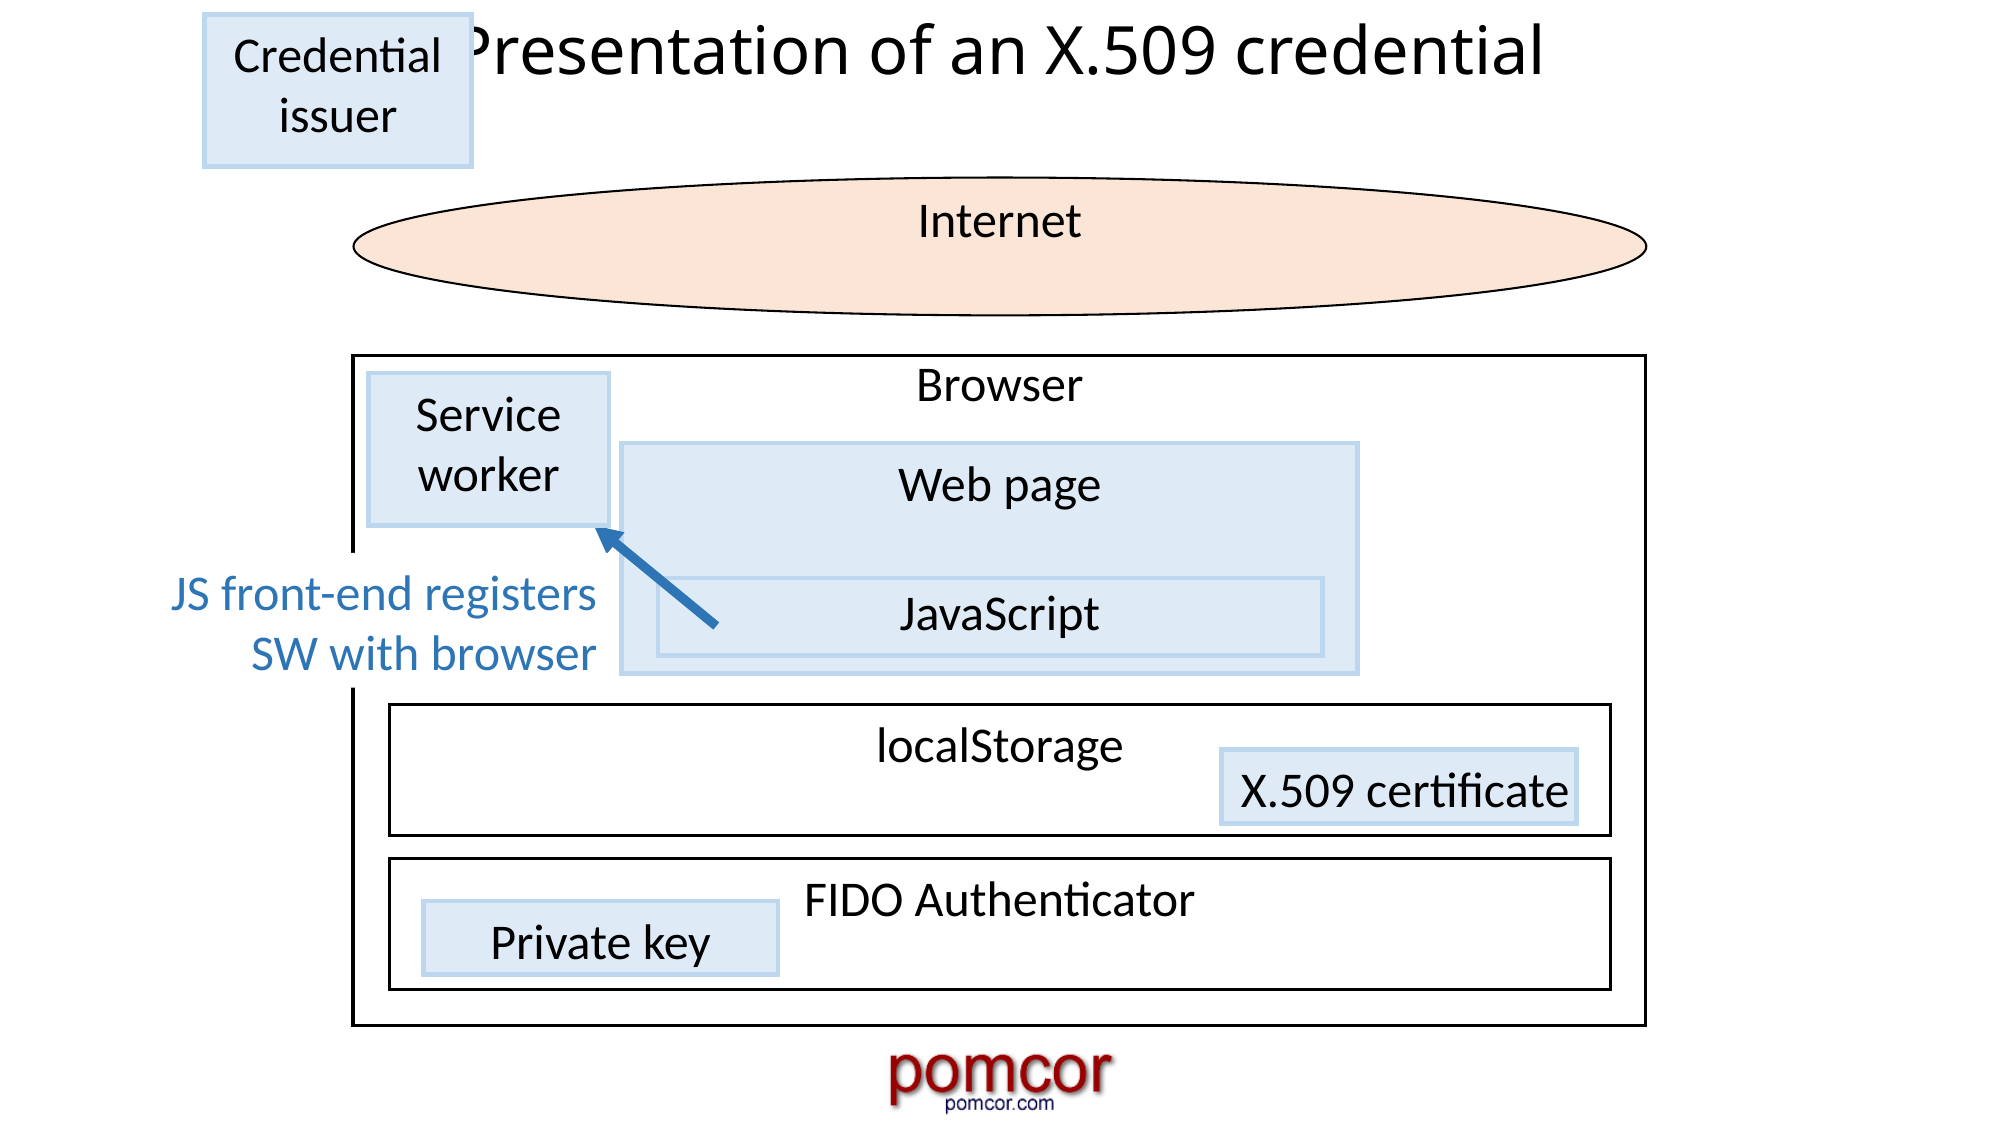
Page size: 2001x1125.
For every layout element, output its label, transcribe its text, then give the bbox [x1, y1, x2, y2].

text_box [358, 256, 1642, 317]
text_box [796, 176, 1204, 180]
text_box Service worker [368, 373, 610, 509]
text_box [367, 372, 610, 526]
text_box [204, 151, 472, 168]
text_box [620, 519, 1359, 674]
text_box Credential issuer [204, 15, 472, 151]
text_box [352, 420, 1647, 1027]
text_box [352, 354, 593, 552]
text_box FIDO Authenticator [389, 859, 1611, 934]
text_box Browser [353, 344, 1647, 420]
text_box [388, 857, 1611, 990]
title Presentation of an X.509 credential [137, 3, 1863, 103]
text_box localStorage [389, 705, 1611, 781]
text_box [593, 525, 717, 627]
picture [865, 1049, 1135, 1118]
text_box [388, 704, 1611, 837]
text_box JavaScript [658, 572, 1342, 648]
text_box Web page [610, 443, 1611, 519]
text_box JS front-end registers SW with browser [122, 552, 612, 688]
text_box X.509 certificate [1221, 750, 1589, 826]
text_box Internet [353, 180, 1647, 256]
text_box [657, 627, 1323, 657]
text_box Private key [423, 901, 778, 977]
